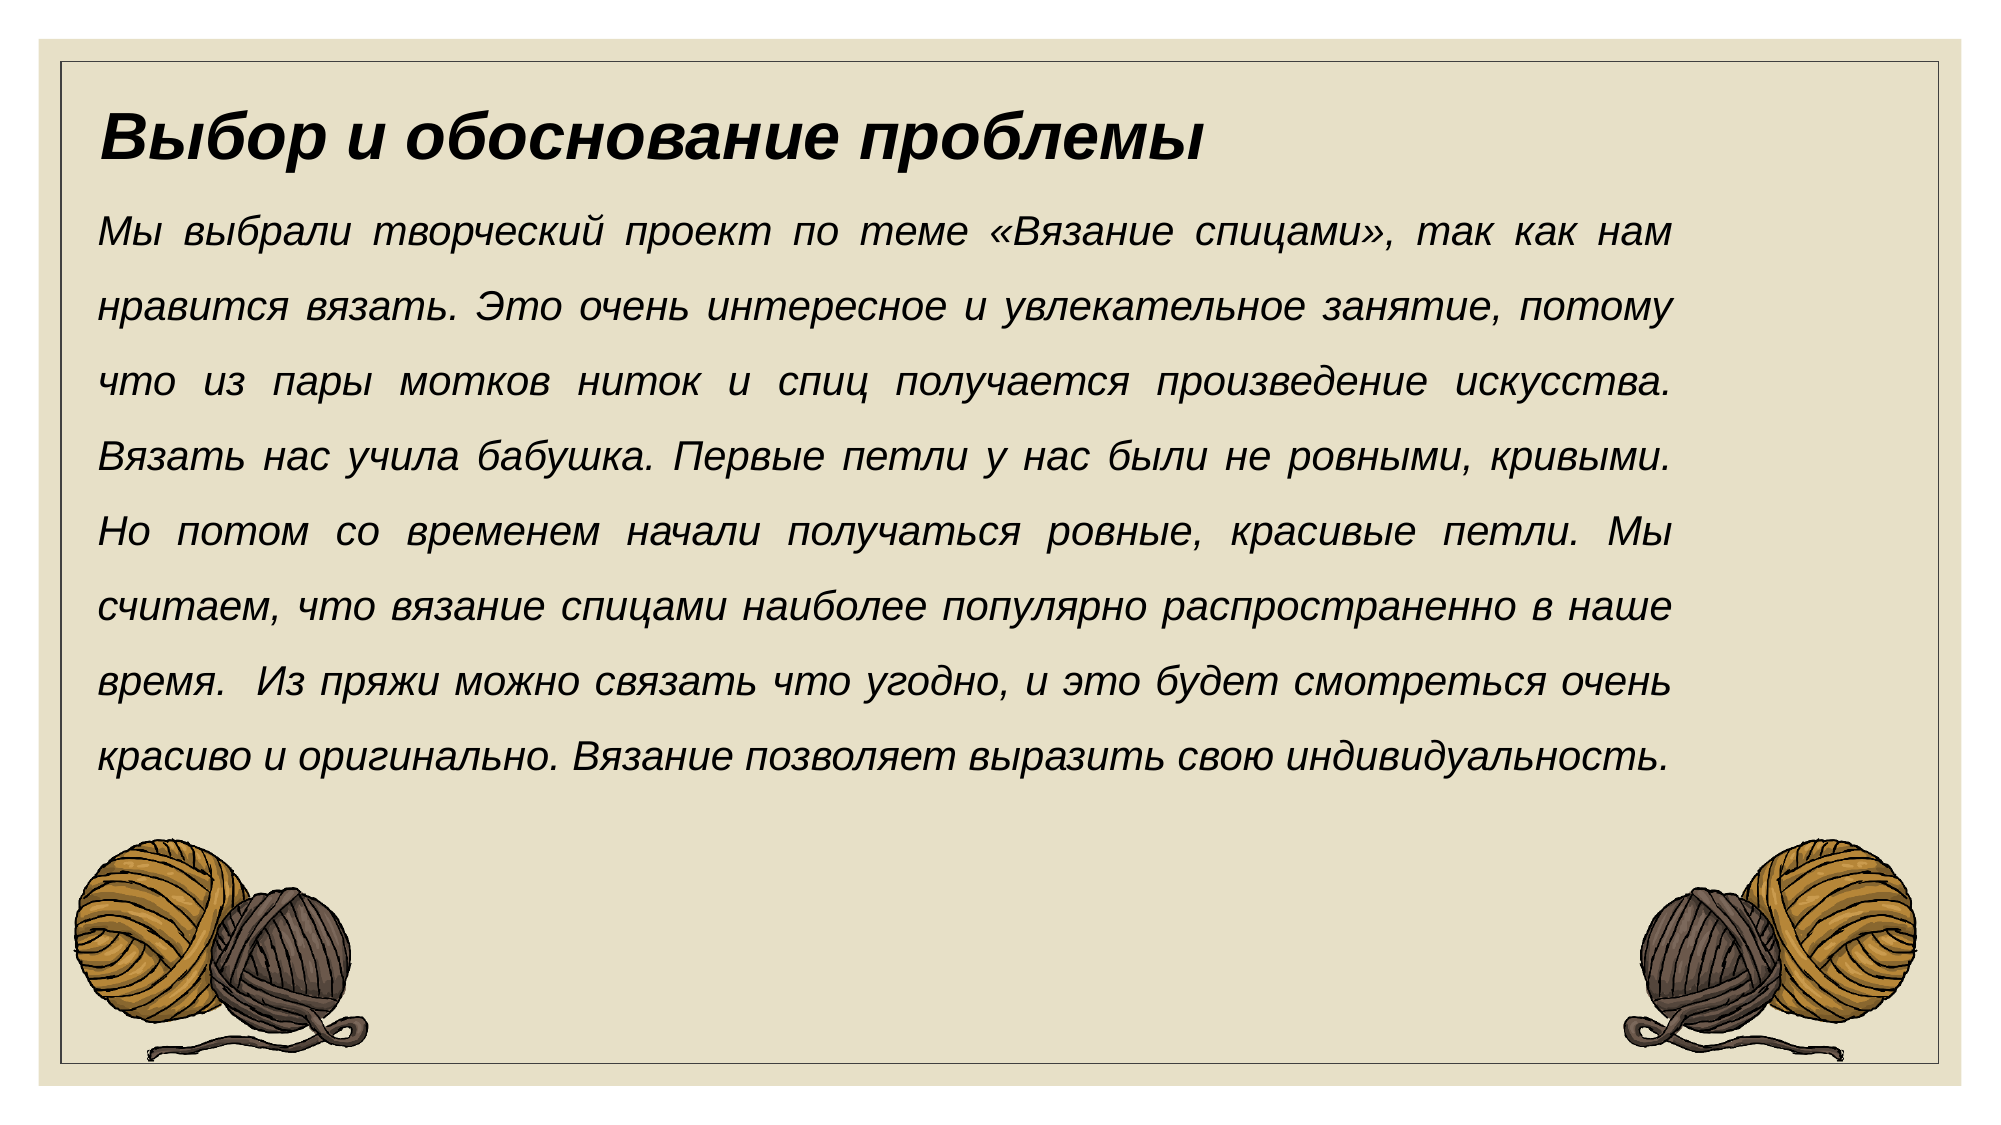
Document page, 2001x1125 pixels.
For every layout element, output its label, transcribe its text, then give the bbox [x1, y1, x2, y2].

text_box Мы выбрали творческий проект по теме «Вязание спицами», так как нам нравится вязать. Это очень интересное и увлекательное занятие, потому что из пары мотков ниток и спиц получается произведение искусства. Вязать нас учила бабушка. Первые петли у нас были не ровными, кривыми. Но потом со временем начали получаться ровные, красивые петли. Мы считаем, что вязание спицами наиболее популярно распространенно в наше время. Из пряжи можно связать что угодно, и это будет смотреться очень красиво и оригинально. Вязание позволяет выразить свою индивидуальность. [82, 171, 1688, 787]
text_box Выбор и обоснование проблемы [0, 45, 1437, 236]
picture [59, 829, 381, 1070]
picture [1610, 829, 1931, 1070]
